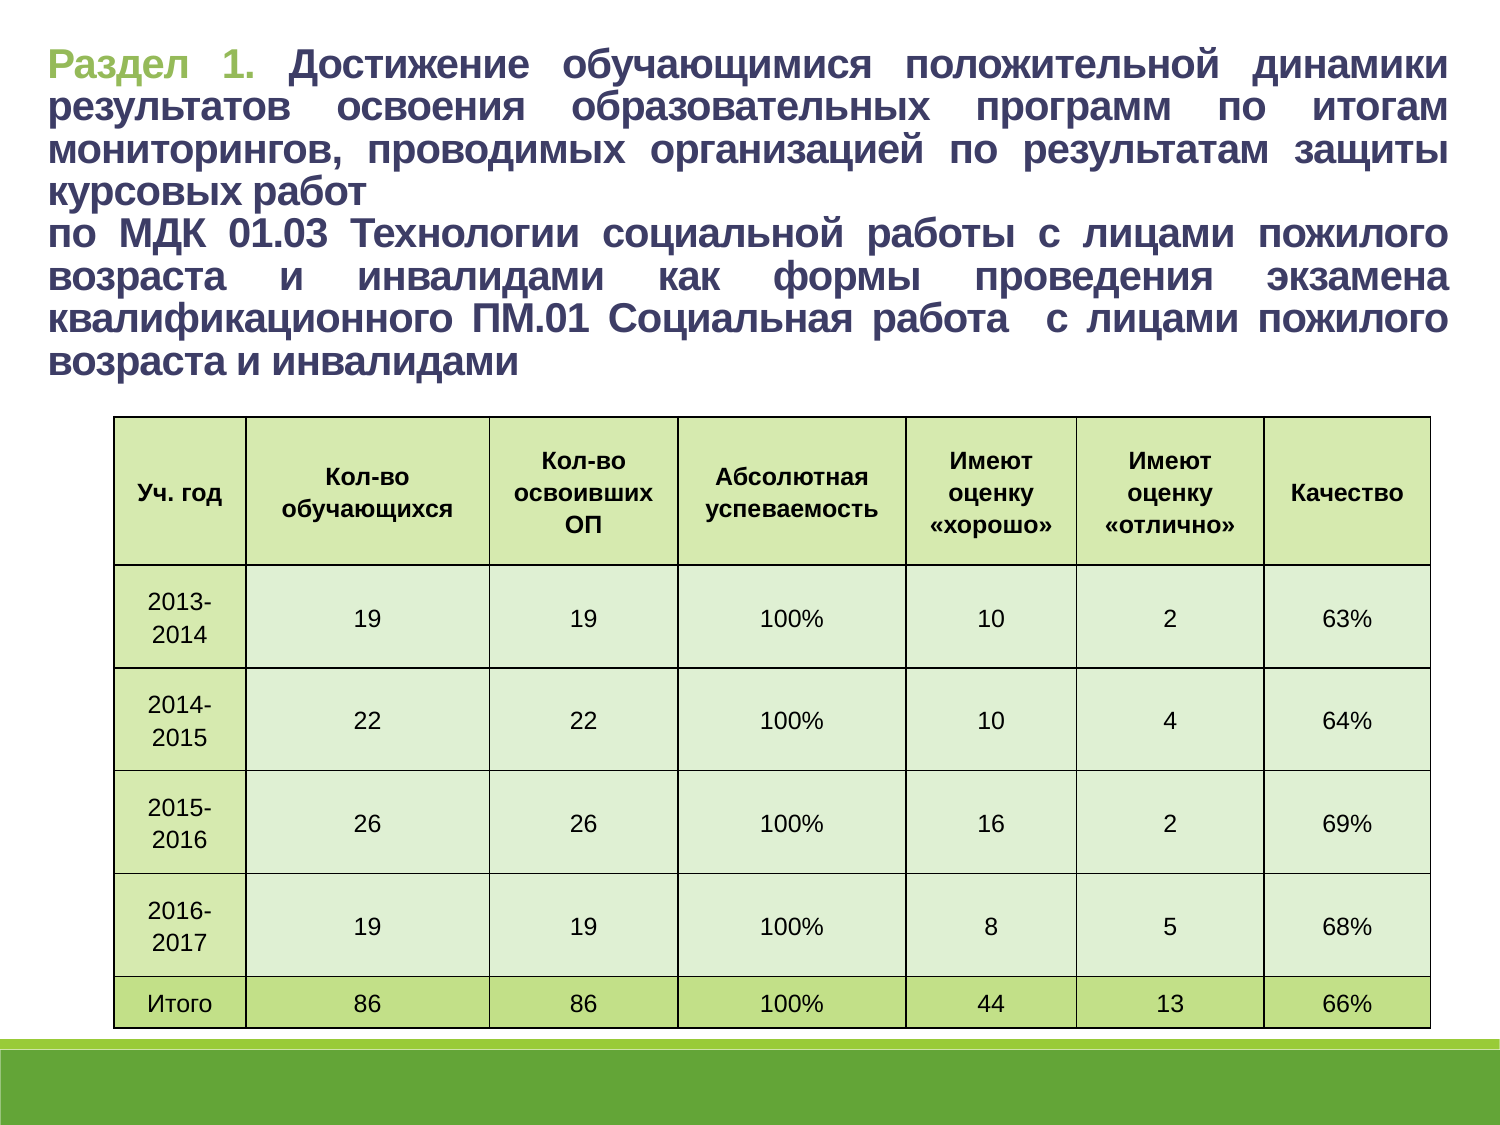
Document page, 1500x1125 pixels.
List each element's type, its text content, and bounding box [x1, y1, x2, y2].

table_cell 68% [1265, 874, 1430, 976]
table_cell 2015-2016 [115, 771, 245, 873]
table_cell 64% [1265, 669, 1430, 770]
table_cell 10 [907, 669, 1076, 770]
table_cell 2 [1077, 771, 1263, 873]
table_cell 13 [1077, 977, 1263, 1027]
table_cell 69% [1265, 771, 1430, 873]
table_cell 16 [907, 771, 1076, 873]
table_cell 86 [490, 977, 677, 1027]
table_cell 66% [1265, 977, 1430, 1027]
table_cell 100% [679, 566, 905, 667]
table_header Кол-во обучающихся [247, 418, 489, 564]
table_header Уч. год [115, 418, 245, 564]
table_cell 5 [1077, 874, 1263, 976]
table_cell 10 [907, 566, 1076, 667]
table_cell 100% [679, 669, 905, 770]
table_cell 8 [907, 874, 1076, 976]
table_cell 100% [679, 771, 905, 873]
table_header Имеют оценку «хорошо» [907, 418, 1076, 564]
table_cell 44 [907, 977, 1076, 1027]
table_cell 19 [247, 566, 489, 667]
table_cell 26 [490, 771, 677, 873]
table_cell 2014-2015 [115, 669, 245, 770]
table_cell 100% [679, 874, 905, 976]
table_header Качество [1265, 418, 1430, 564]
table_cell 26 [247, 771, 489, 873]
table_cell 4 [1077, 669, 1263, 770]
table_cell 19 [490, 874, 677, 976]
table_cell 22 [490, 669, 677, 770]
text_box Раздел 1. Достижение обучающимися положительной динамики результатов освоения образовательных программ по итогам мониторингов, проводимых организацией по результатам защиты курсовых работ по МДК 01.03 Технологии социальной работы с лицами пожилого возраста и инвалидами как формы проведения экзамена квалификационного ПМ.01 Социальная работа с лицами пожилого возраста и инвалидами [32, 36, 1463, 349]
table_cell 2013-2014 [115, 566, 245, 667]
table_cell 100% [679, 977, 905, 1027]
table_cell 86 [247, 977, 489, 1027]
table_cell Итого [115, 977, 245, 1027]
table_header Абсолютная успеваемость [679, 418, 905, 564]
table_cell 63% [1265, 566, 1430, 667]
table_header Имеют оценку «отлично» [1077, 418, 1263, 564]
table_cell 2 [1077, 566, 1263, 667]
table_cell 2016-2017 [115, 874, 245, 976]
table_cell 22 [247, 669, 489, 770]
table_cell 19 [247, 874, 489, 976]
table_cell 19 [490, 566, 677, 667]
table_header Кол-во освоивших ОП [490, 418, 677, 564]
